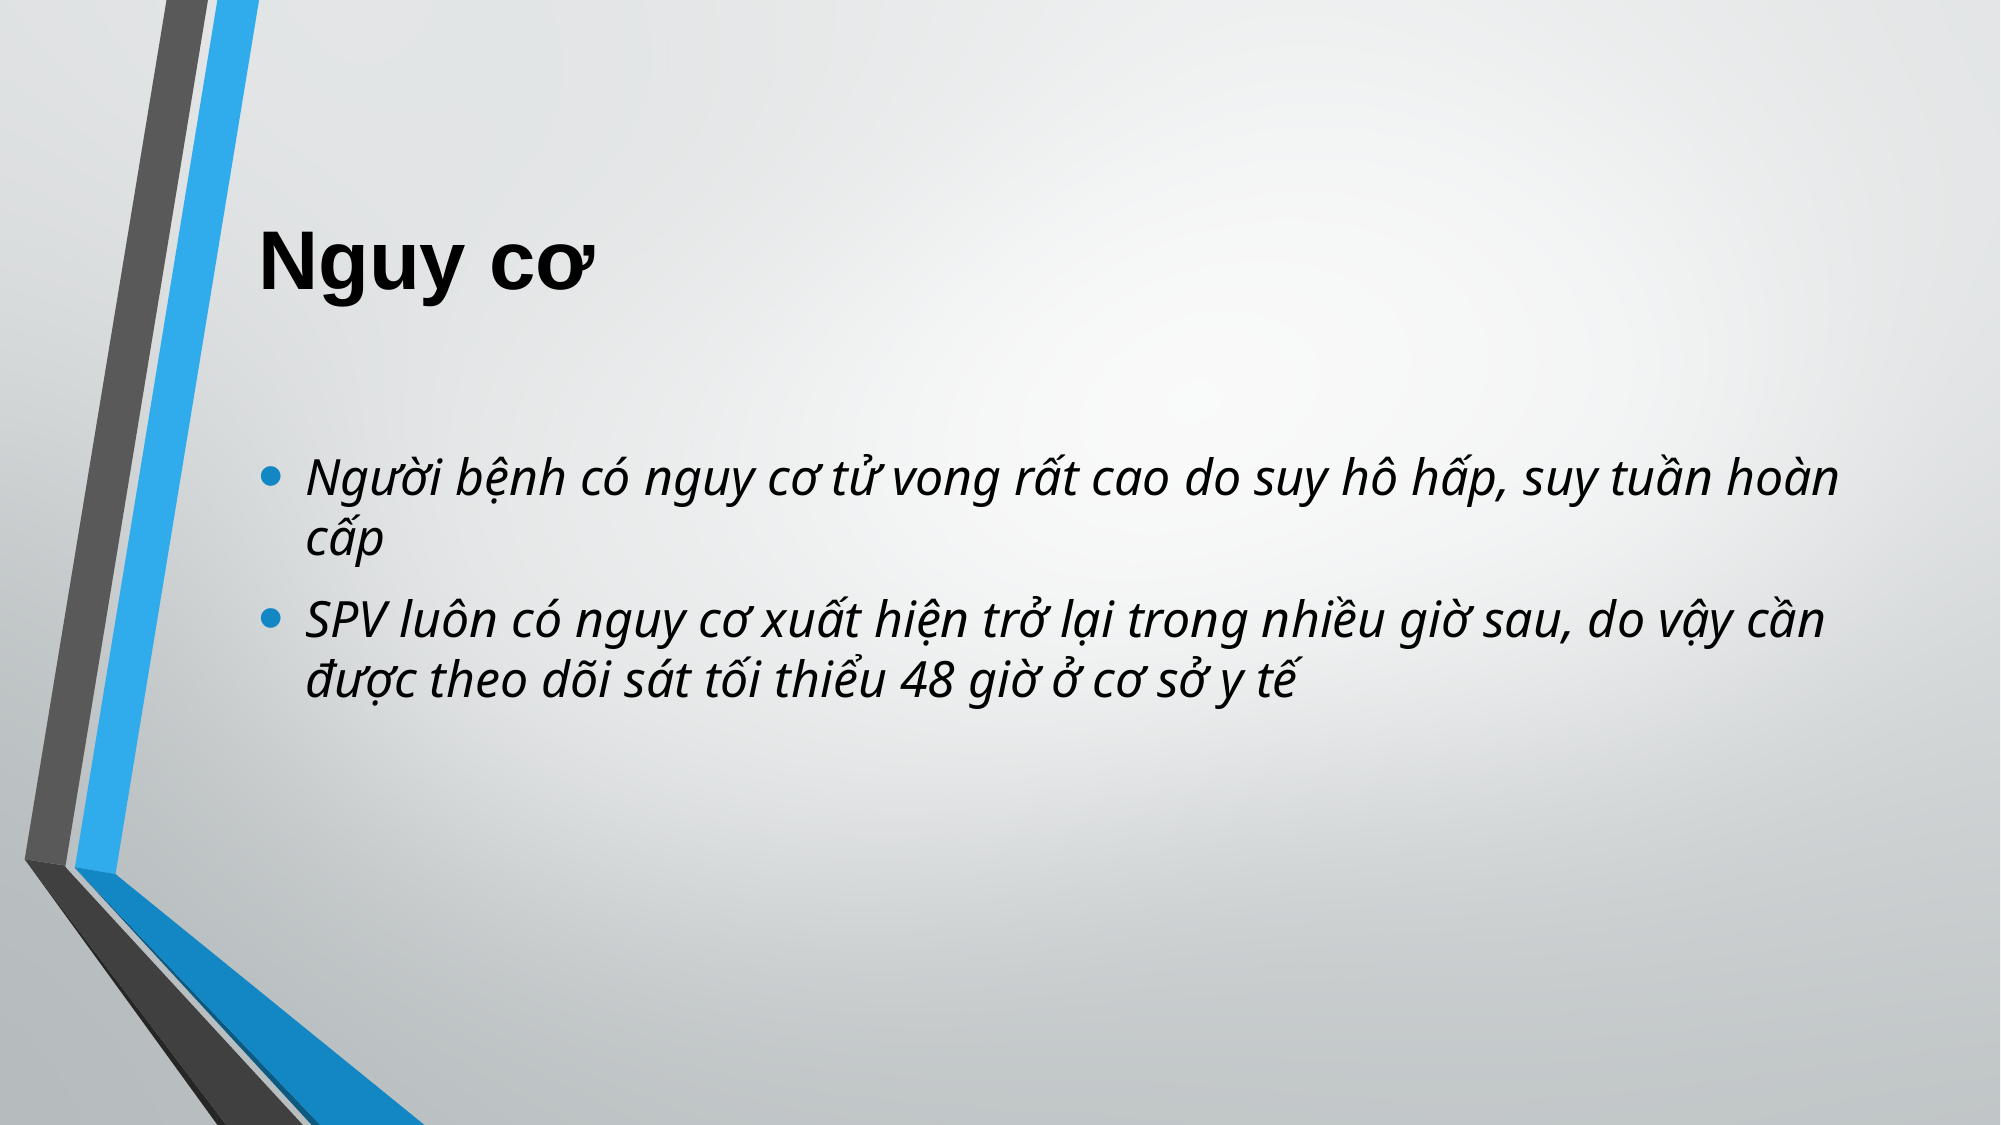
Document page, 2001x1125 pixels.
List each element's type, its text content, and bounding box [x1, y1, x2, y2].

list Người bệnh có nguy cơ tử vong rất cao do suy hô hấp, suy tuần hoàn cấp SPV luôn có nguy cơ xuất hiện trở lại trong nhiều giờ sau, do vậy cần được theo dõi sát tối thiểu 48 giờ ở cơ sở y tế [243, 320, 1887, 833]
title Nguy cơ [243, 112, 1887, 320]
